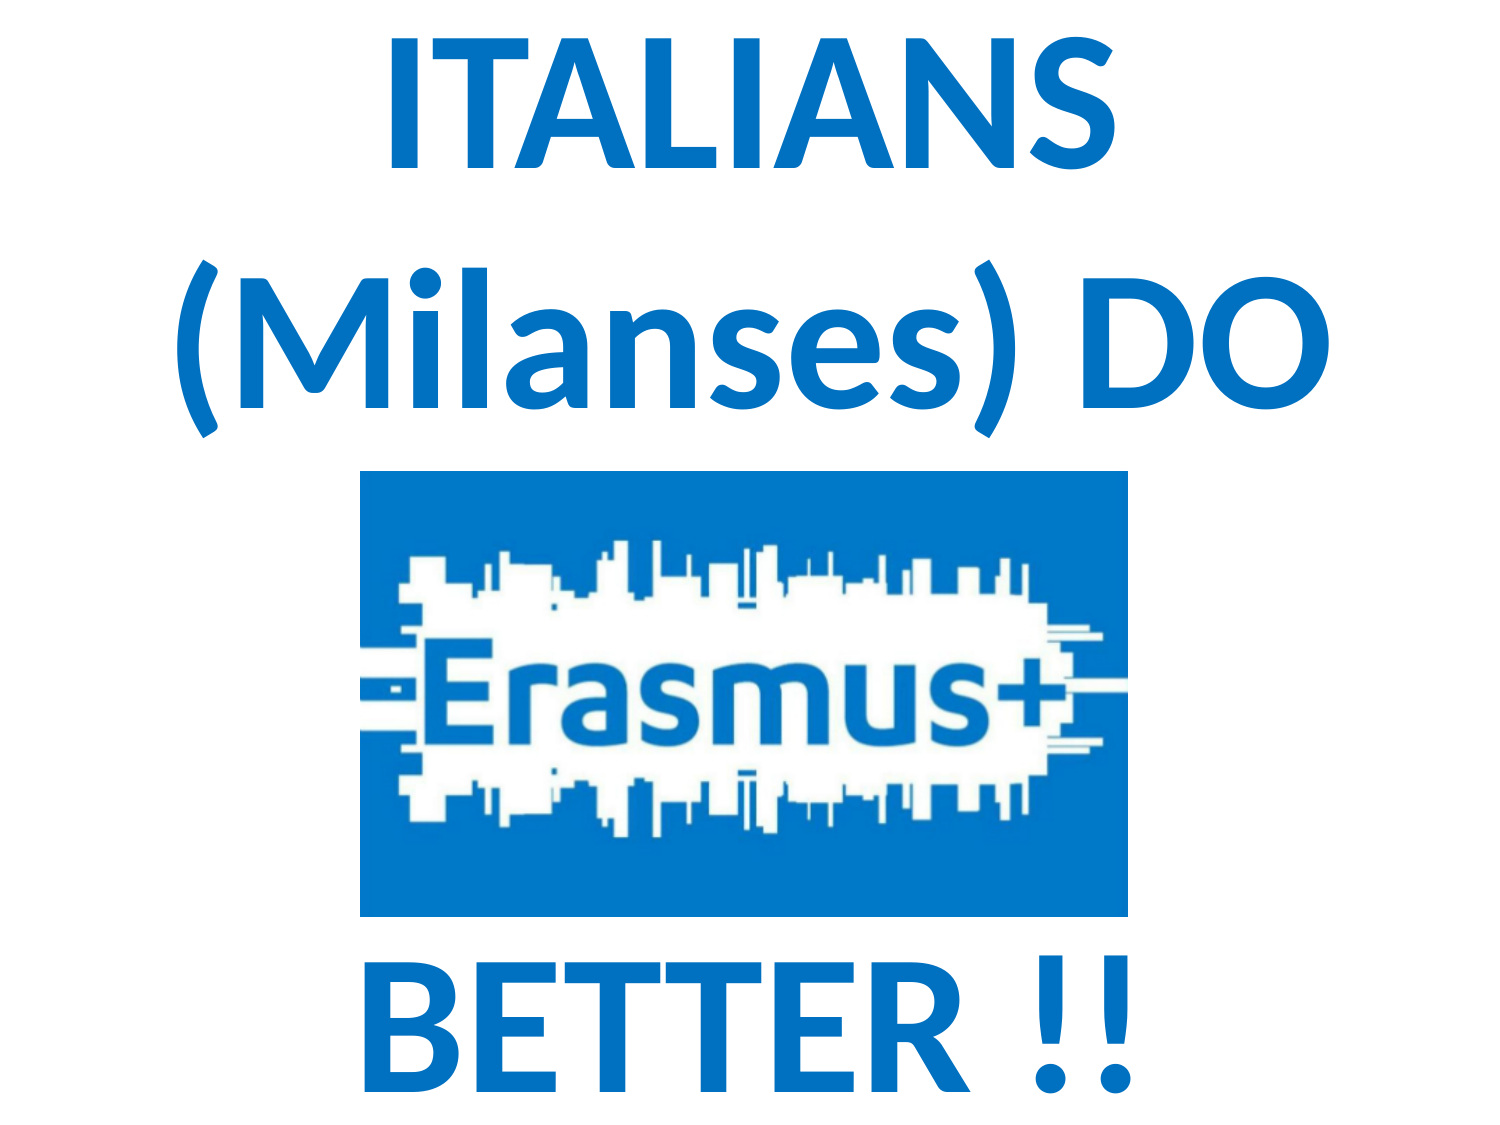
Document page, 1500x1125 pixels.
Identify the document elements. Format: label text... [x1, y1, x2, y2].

title ITALIANS (Milanses) DO [75, 115, 1425, 303]
text_box BETTER !! [76, 918, 1427, 1106]
picture [359, 471, 1129, 918]
